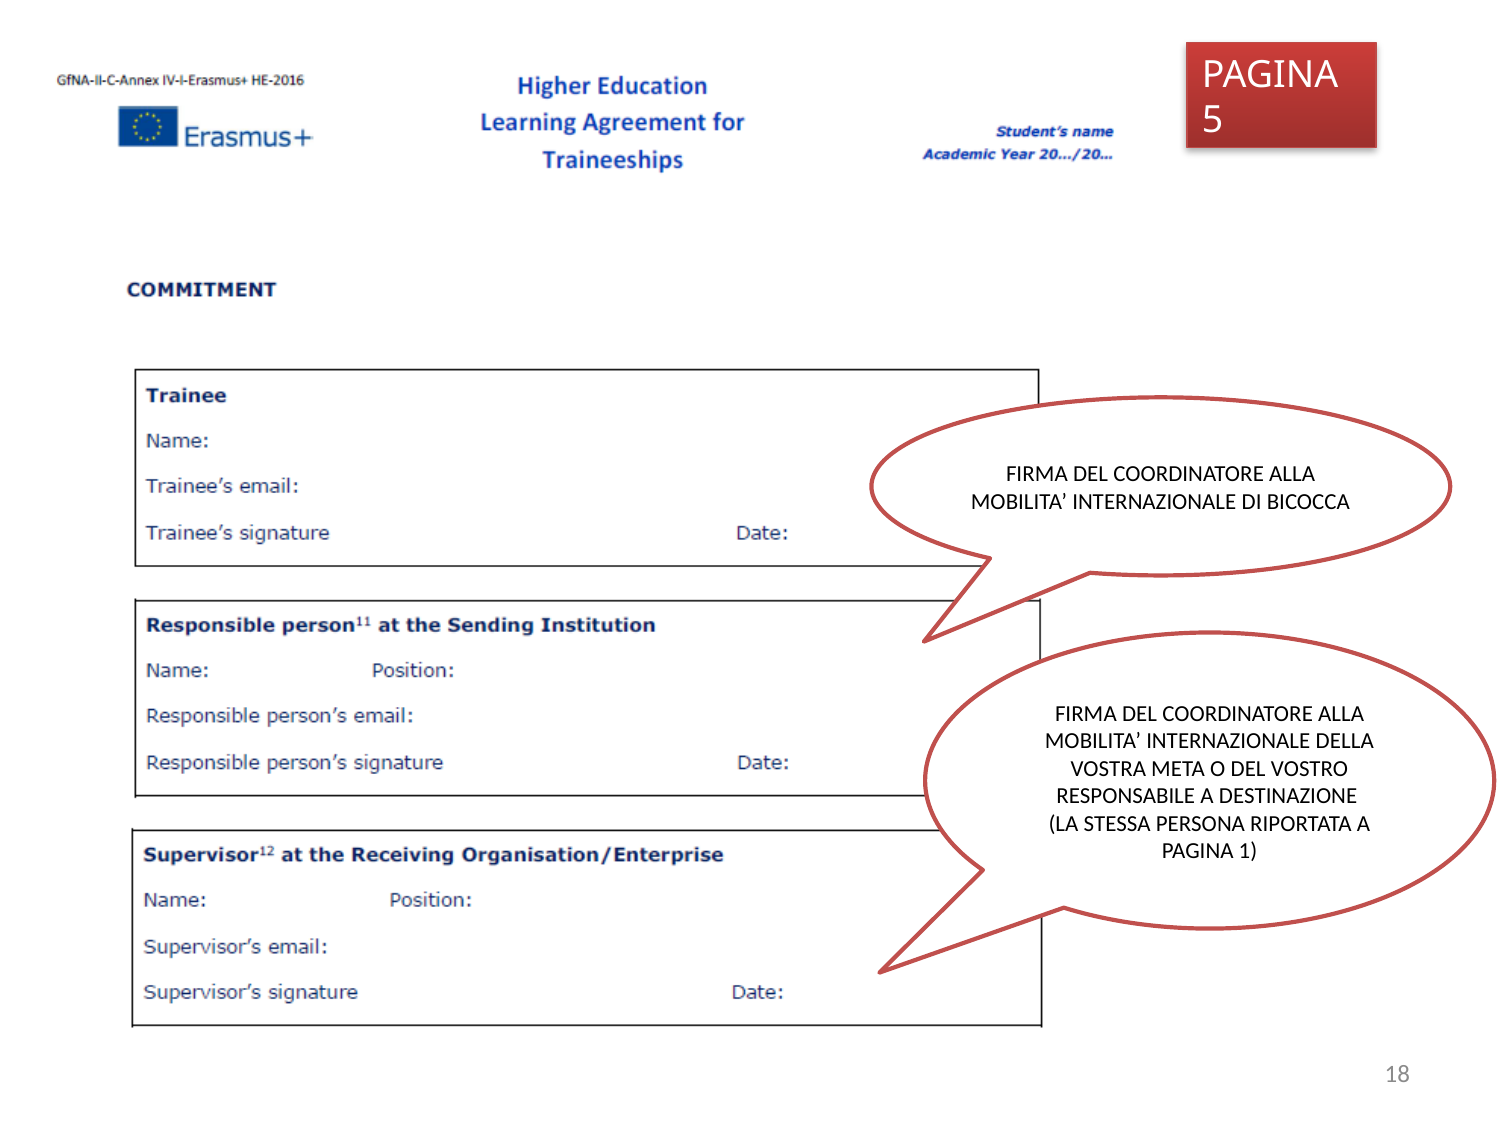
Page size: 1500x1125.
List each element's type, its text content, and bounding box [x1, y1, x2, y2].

text_box FIRMA DEL COORDINATORE ALLA MOBILITA’ INTERNAZIONALE DI BICOCCA [1131, 395, 1453, 578]
text_box FIRMA DEL COORDINATORE ALLA MOBILITA’ INTERNAZIONALE DELLA VOSTRA META O DEL VOSTRO RESPONSABILE A DESTINAZIONE (LA STESSA PERSONA RIPORTATA A PAGINA 1) [1131, 630, 1497, 931]
slide_number 18 [1074, 1042, 1425, 1103]
text_box PAGINA 5 [1186, 42, 1377, 148]
picture [52, 61, 1127, 1060]
